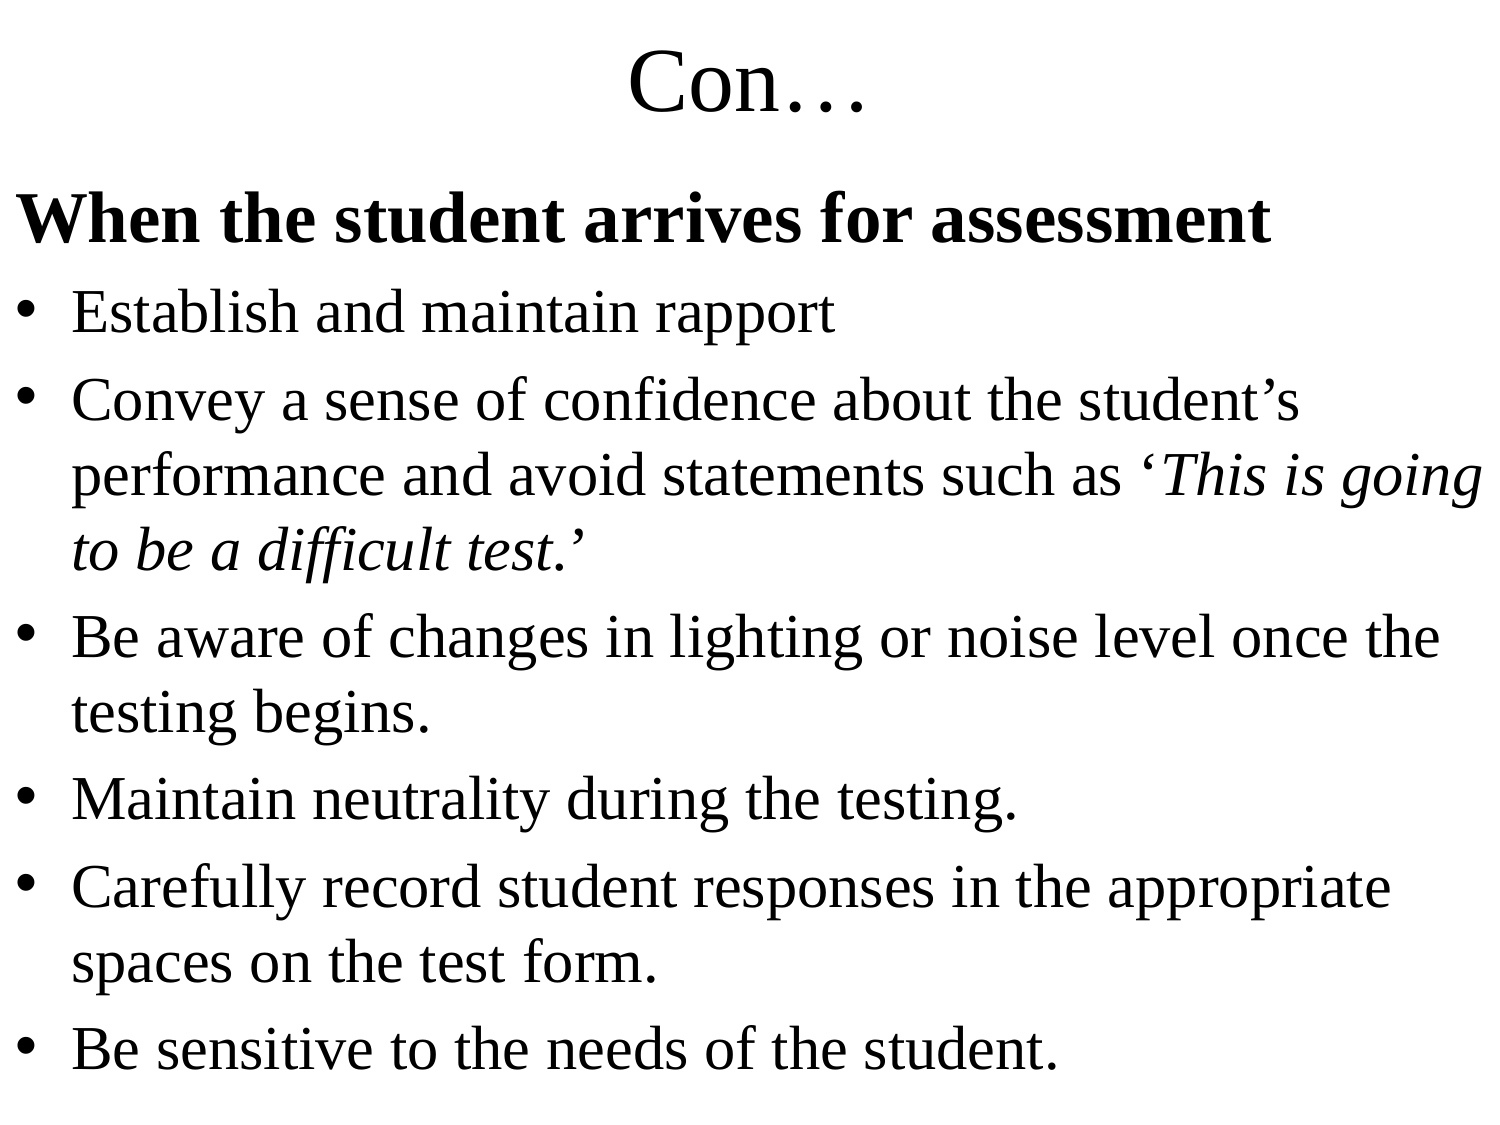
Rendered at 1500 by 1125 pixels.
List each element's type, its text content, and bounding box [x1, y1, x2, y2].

list When the student arrives for assessment Establish and maintain rapport Convey a sense of confidence about the student’s performance and avoid statements such as ‘This is going to be a difficult test.’ Be aware of changes in lighting or noise level once the testing begins. Maintain neutrality during the testing. Carefully record student responses in the appropriate spaces on the test form. Be sensitive to the needs of the student. [0, 162, 1500, 1125]
title Con… [0, 0, 1500, 150]
